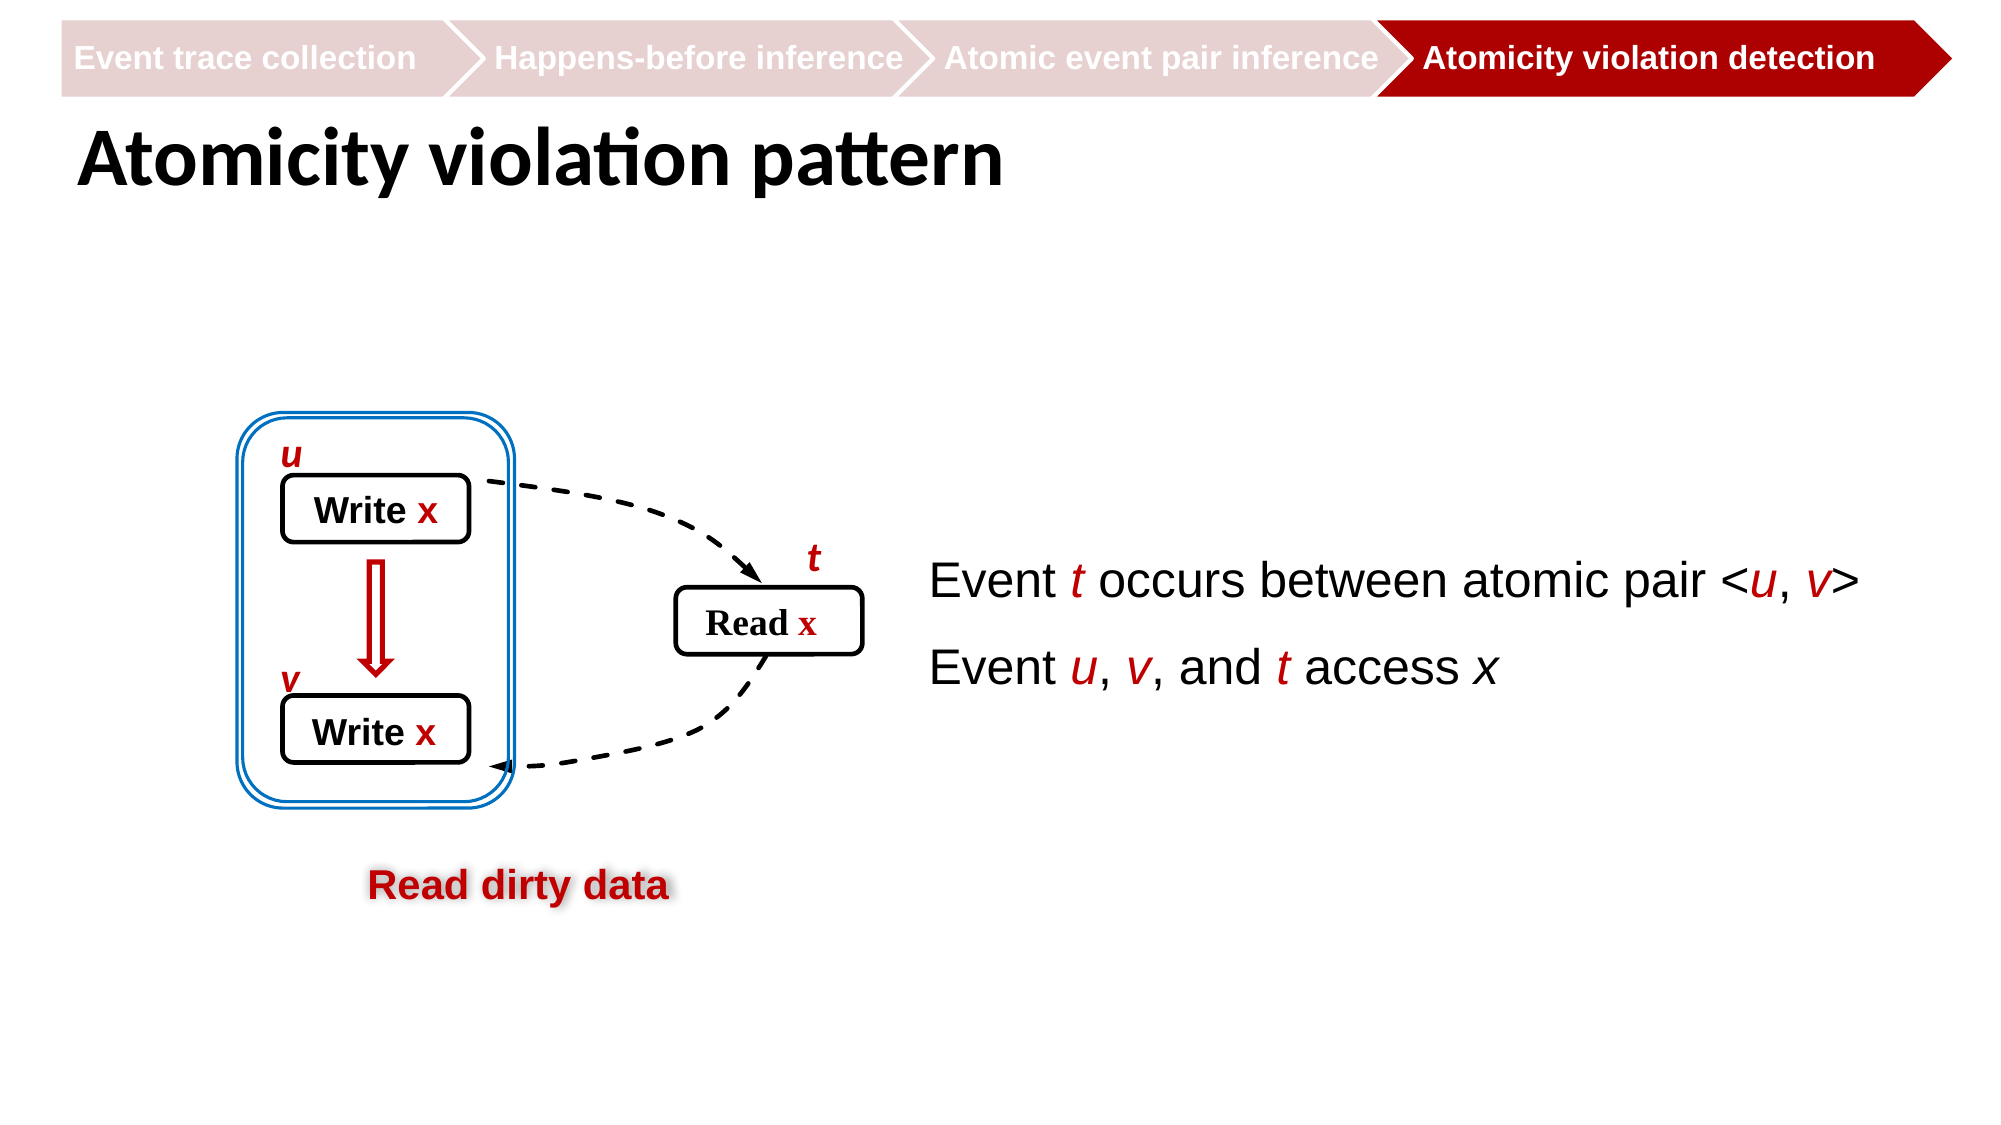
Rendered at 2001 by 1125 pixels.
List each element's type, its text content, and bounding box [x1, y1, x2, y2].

text_box Event u, v, and t access x [913, 627, 1919, 703]
text_box Event t occurs between atomic pair <u, v> [913, 540, 1891, 615]
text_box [59, 17, 1956, 99]
text_box [675, 587, 863, 655]
title Atomicity violation pattern [62, 110, 1938, 238]
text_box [236, 412, 515, 809]
text_box Read dirty data [299, 850, 737, 915]
text_box Read x [692, 602, 830, 639]
text_box [519, 655, 767, 768]
text_box t [791, 522, 862, 587]
text_box [519, 484, 762, 584]
